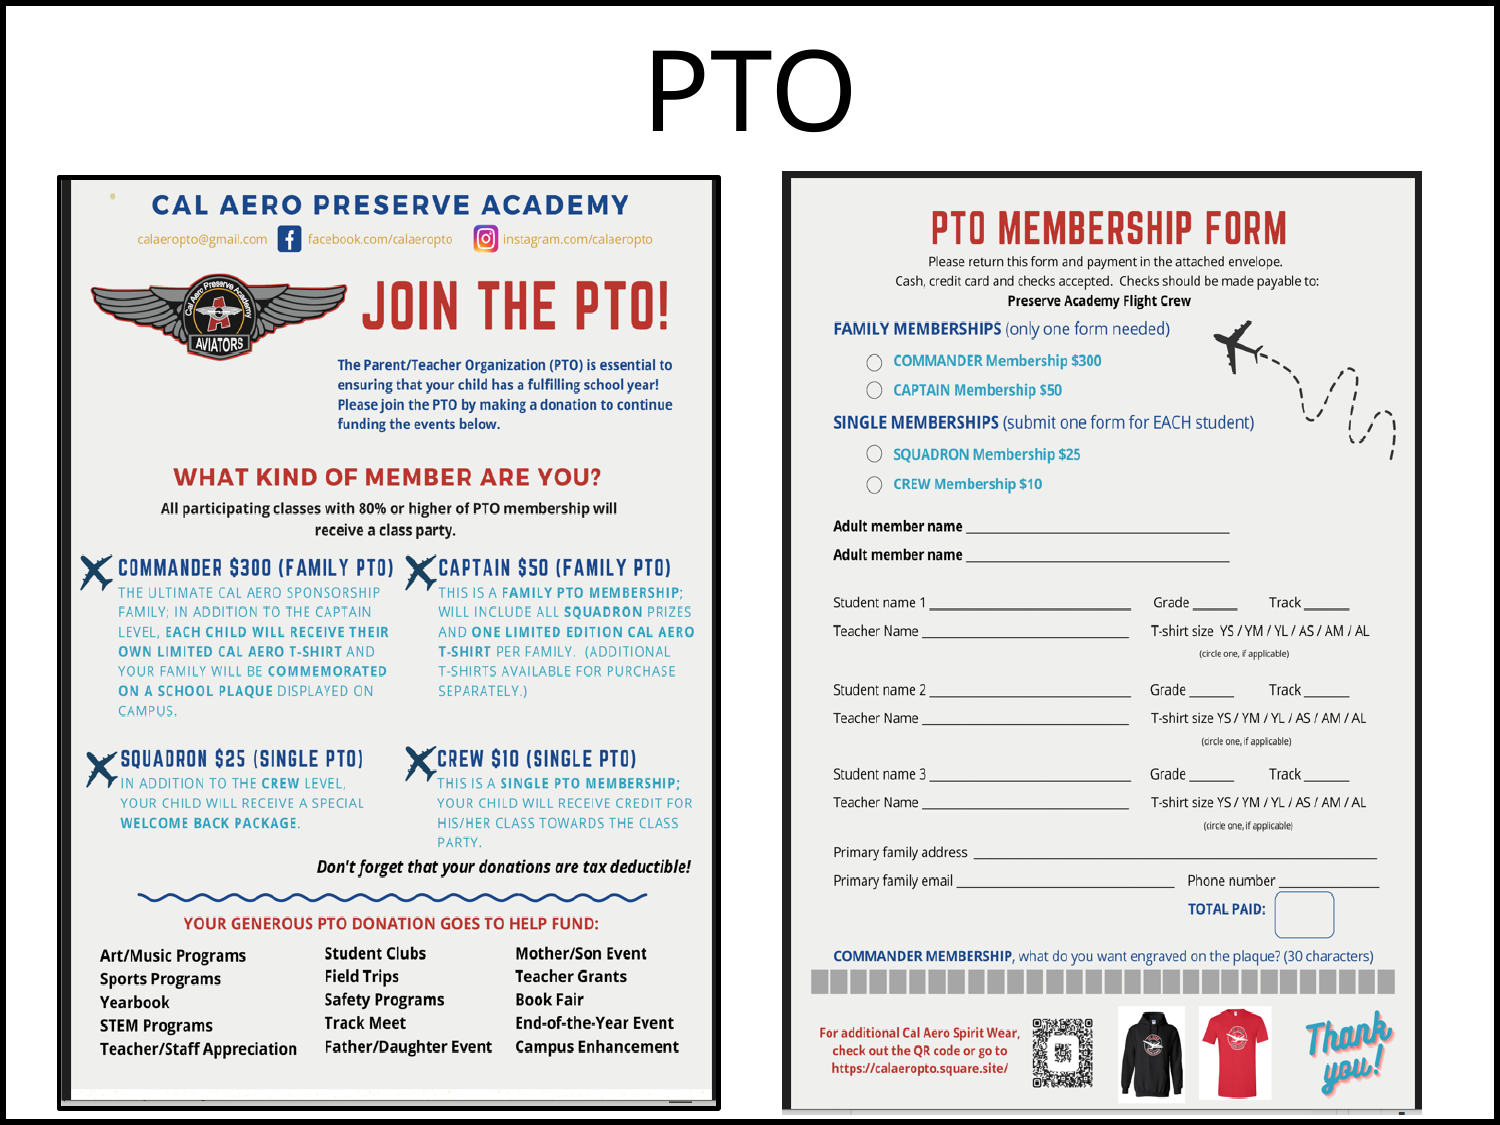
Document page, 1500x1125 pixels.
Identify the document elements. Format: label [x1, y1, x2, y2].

text_box [0, 0, 1500, 1125]
picture [782, 171, 1422, 1115]
list [61, 179, 716, 1107]
